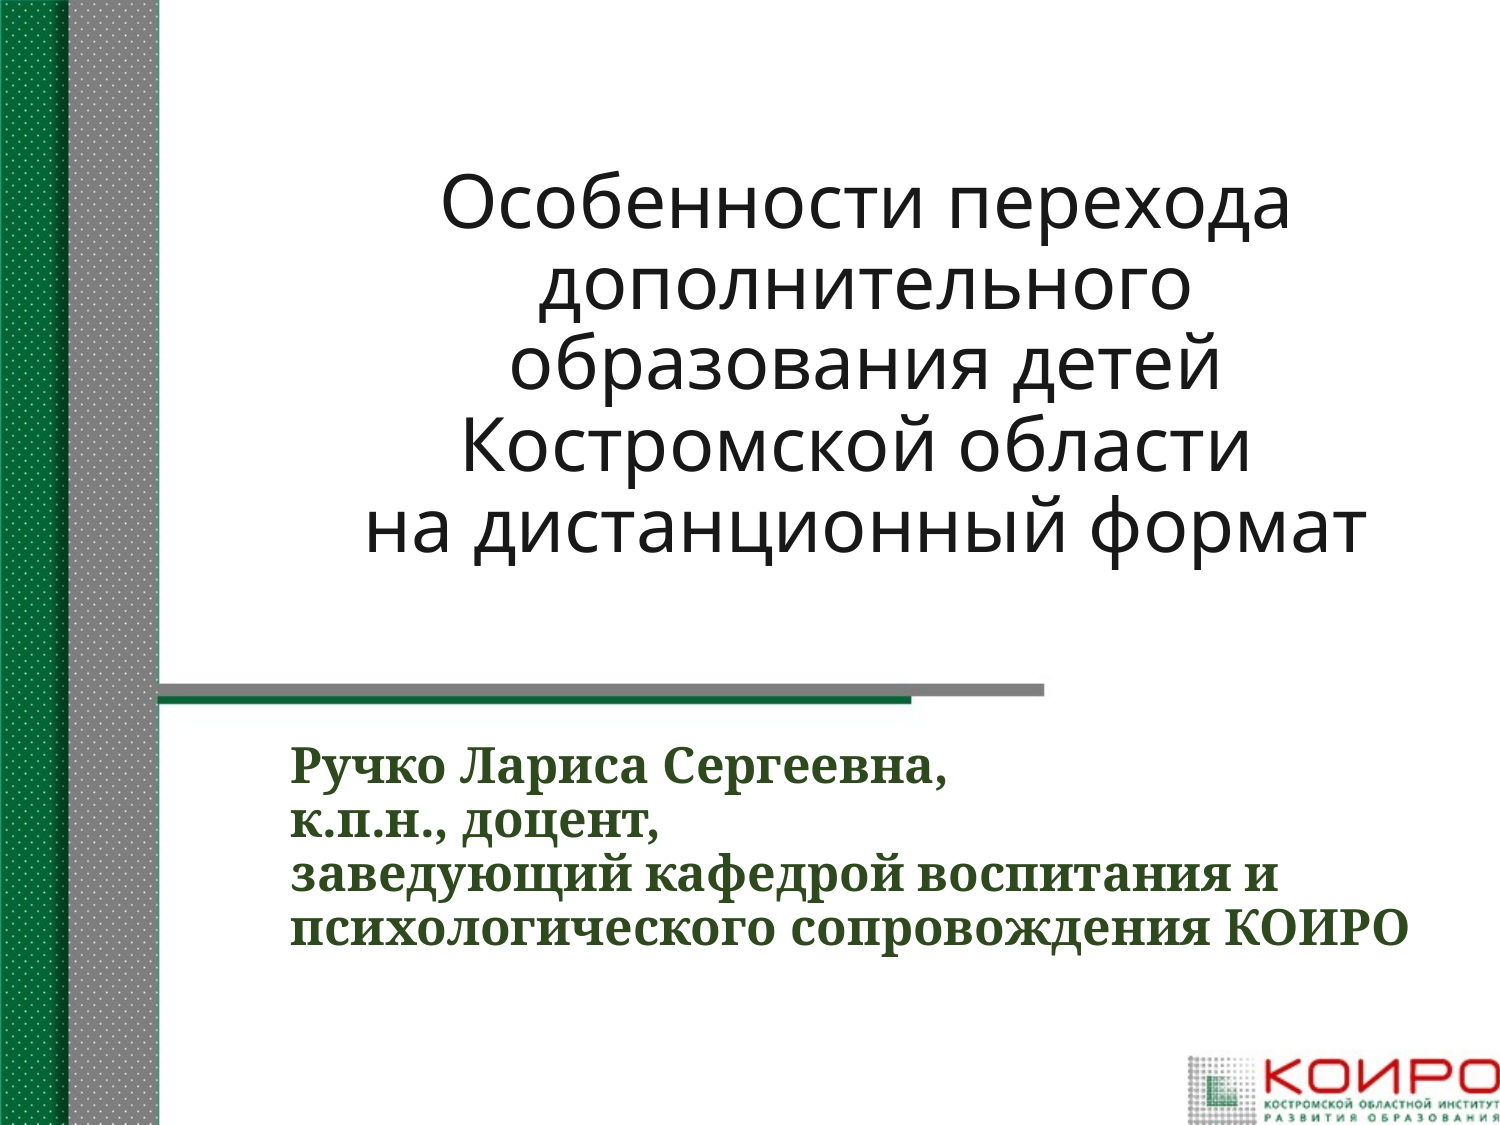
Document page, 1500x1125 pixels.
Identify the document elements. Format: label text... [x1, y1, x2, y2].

title Особенности перехода дополнительного образования детей Костромской области на дистанционный формат [275, 184, 1458, 576]
picture [0, 0, 1500, 1125]
subtitle Ручко Лариса Сергеевна, к.п.н., доцент, заведующий кафедрой воспитания и психологического сопровождения КОИРО [275, 732, 1458, 1005]
